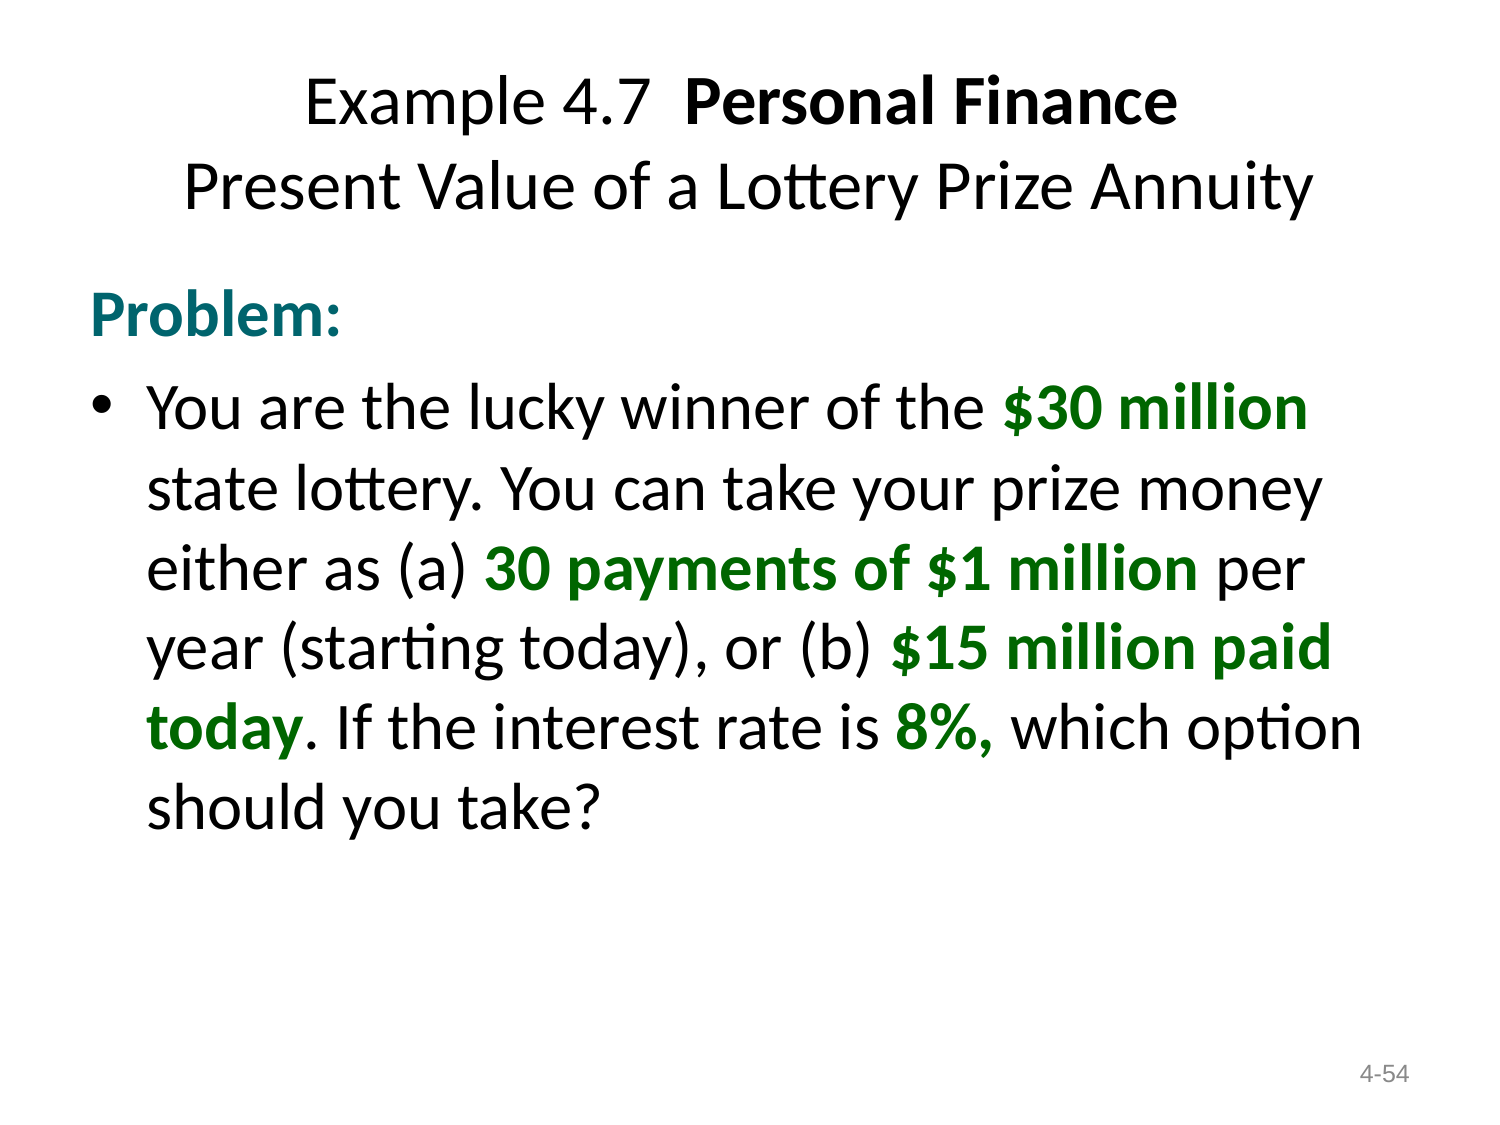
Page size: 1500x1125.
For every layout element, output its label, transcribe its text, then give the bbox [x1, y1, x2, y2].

title Example 4.7 Personal Finance Present Value of a Lottery Prize Annuity [74, 44, 1426, 233]
slide_number 4-54 [1074, 1042, 1425, 1103]
list Problem: You are the lucky winner of the $30 million state lottery. You can take your prize money either as (a) 30 payments of $1 million per year (starting today), or (b) $15 million paid today. If the interest rate is 8%, which option should you take? [74, 262, 1426, 1006]
